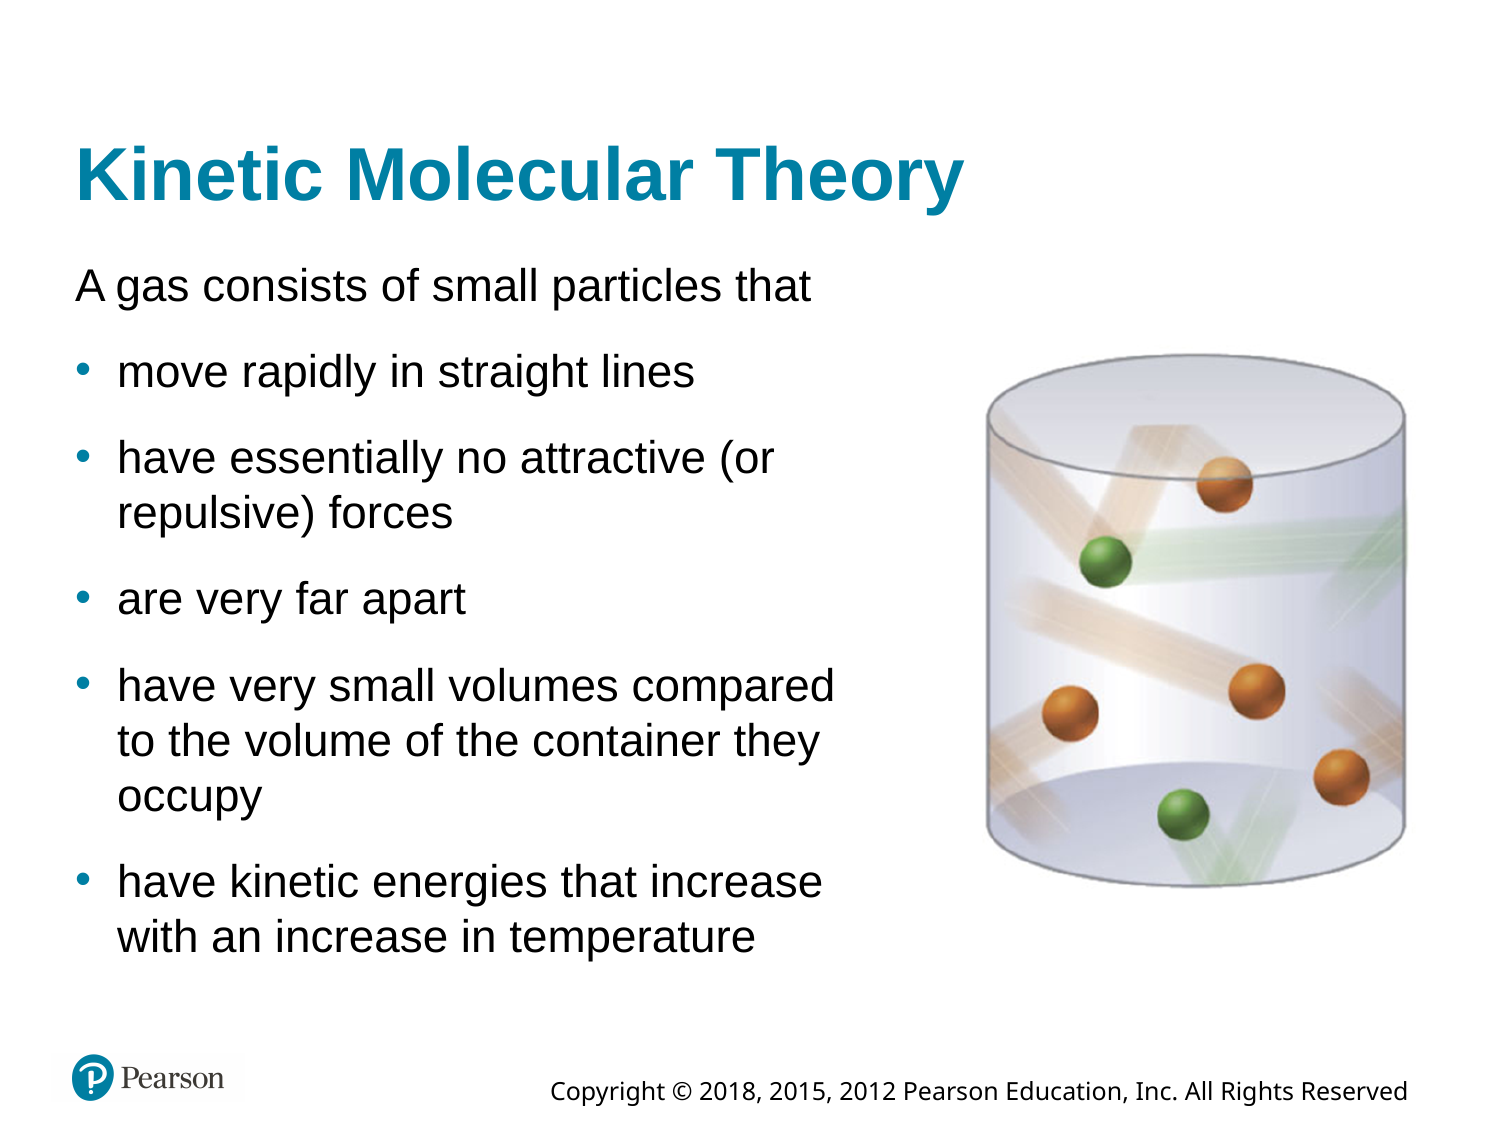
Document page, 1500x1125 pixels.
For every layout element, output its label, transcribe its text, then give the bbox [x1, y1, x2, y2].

list A gas consists of small particles that move rapidly in straight lines have essentially no attractive (or repulsive) forces are very far apart have very small volumes compared to the volume of the container they occupy have kinetic energies that increase with an increase in temperature [75, 255, 869, 997]
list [959, 332, 1426, 920]
title Kinetic Molecular Theory [75, 35, 1425, 216]
picture [51, 1053, 245, 1102]
